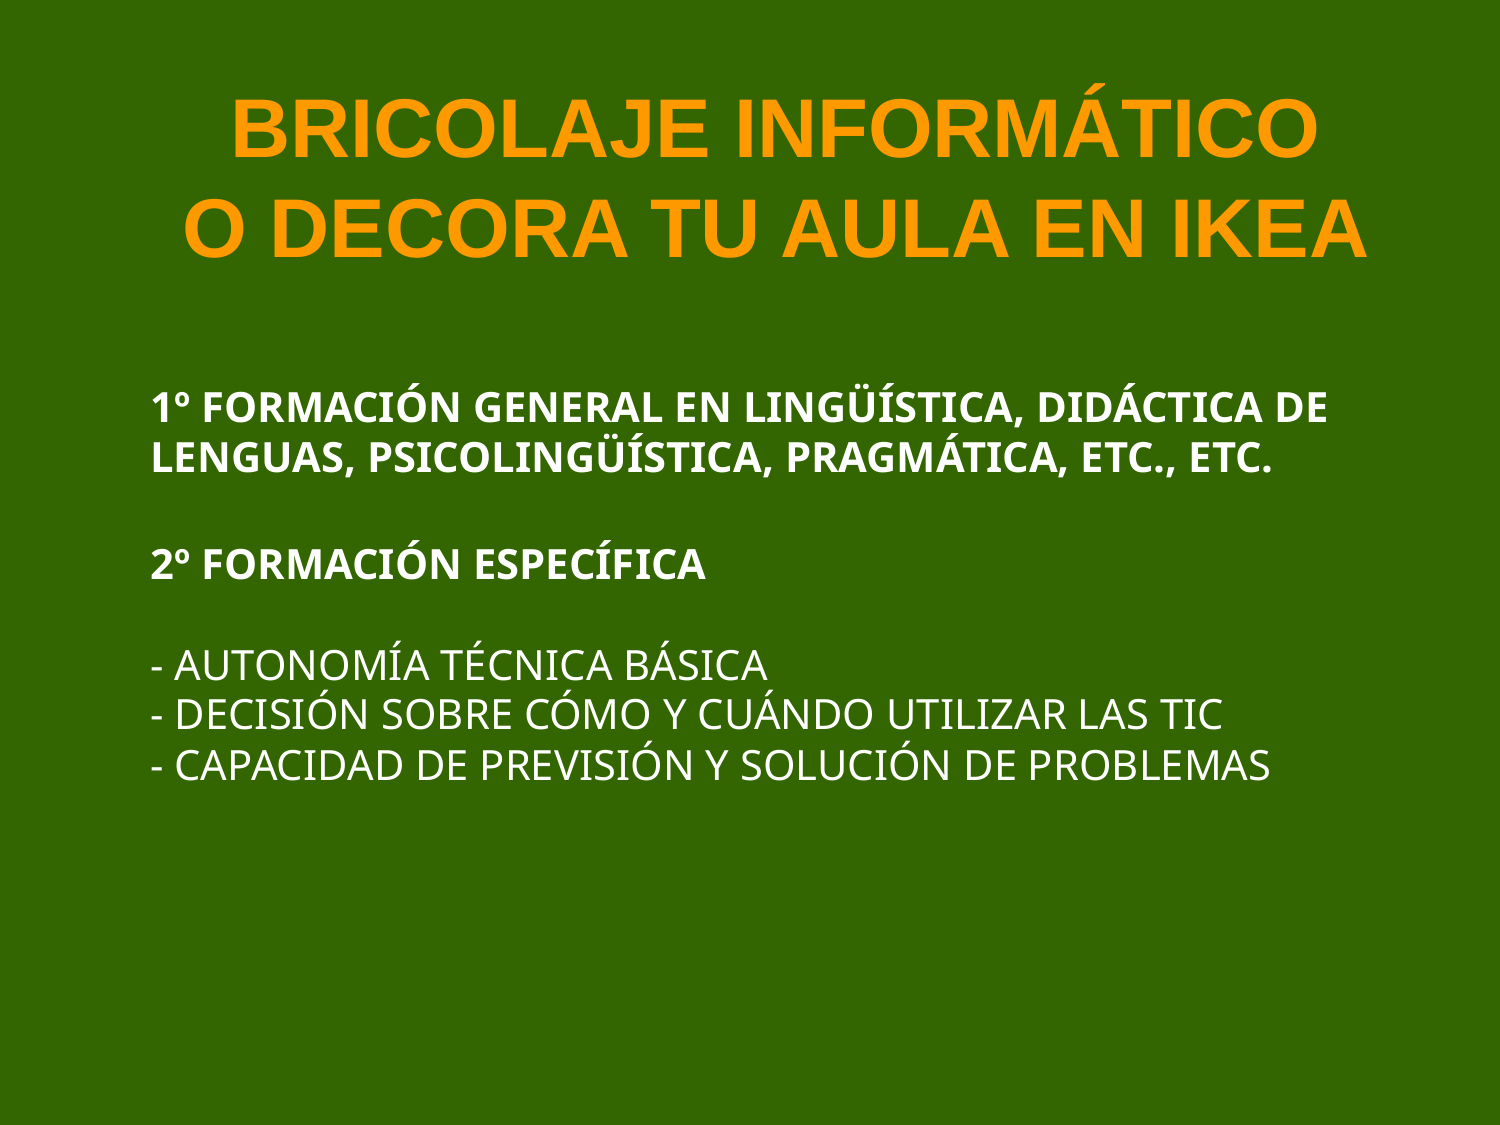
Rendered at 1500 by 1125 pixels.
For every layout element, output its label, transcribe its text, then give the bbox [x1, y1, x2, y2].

text_box BRICOLAJE INFORMÁTICO O DECORA TU AULA EN IKEA [123, 66, 1429, 281]
text_box 1º FORMACIÓN GENERAL EN LINGÜÍSTICA, DIDÁCTICA DE LENGUAS, PSICOLINGÜÍSTICA, PRAGMÁTICA, ETC., ETC. [135, 373, 1388, 489]
text_box 2º FORMACIÓN ESPECÍFICA - AUTONOMÍA TÉCNICA BÁSICA - DECISIÓN SOBRE CÓMO Y CUÁNDO UTILIZAR LAS TIC - CAPACIDAD DE PREVISIÓN Y SOLUCIÓN DE PROBLEMAS [135, 530, 1368, 846]
